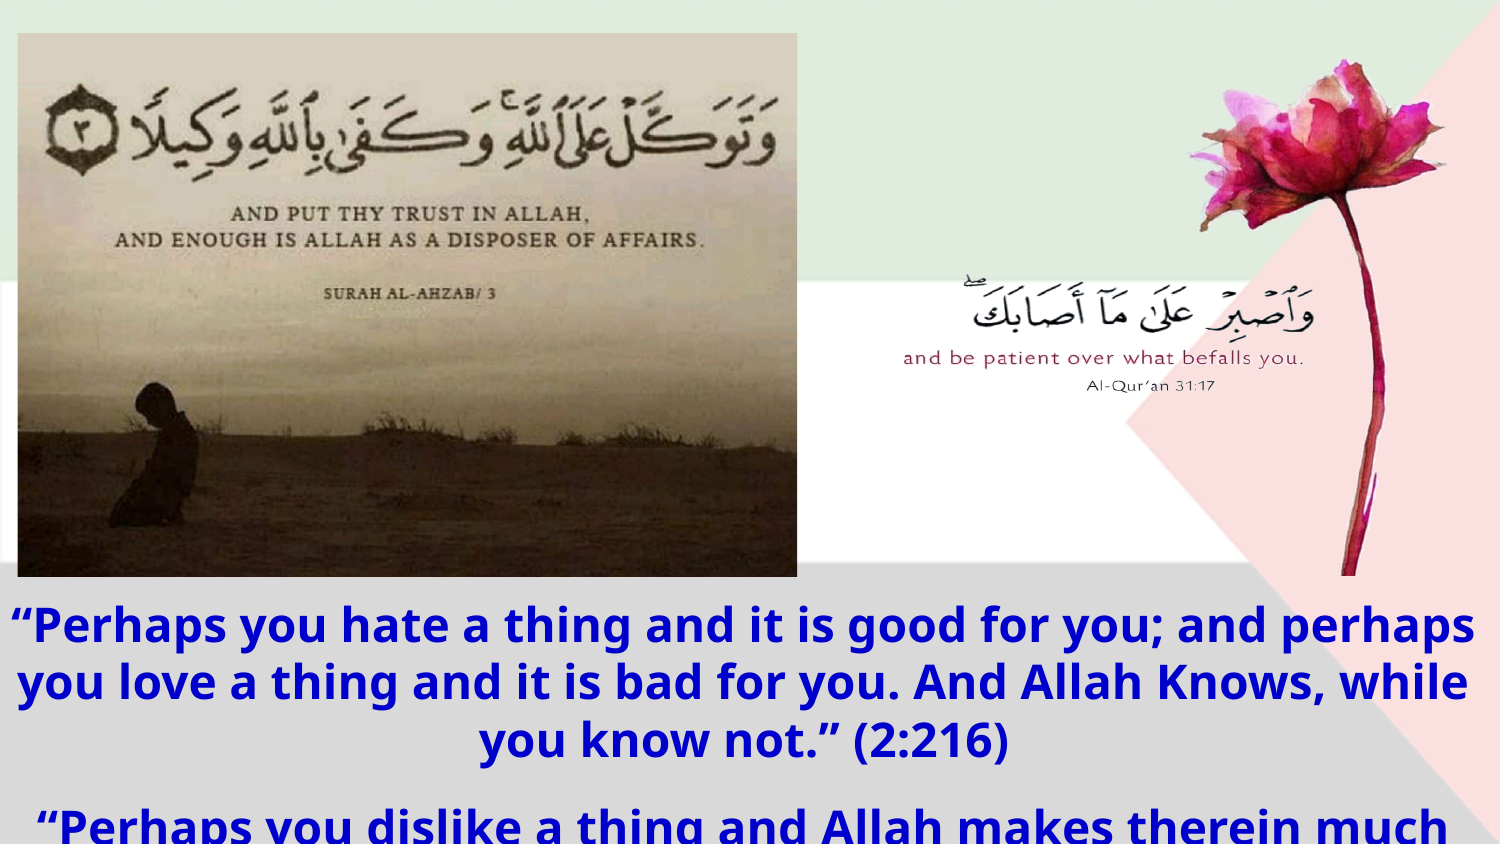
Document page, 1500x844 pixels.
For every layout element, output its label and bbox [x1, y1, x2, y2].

picture [814, 32, 1495, 576]
list [0, 0, 1500, 844]
picture [17, 33, 798, 577]
